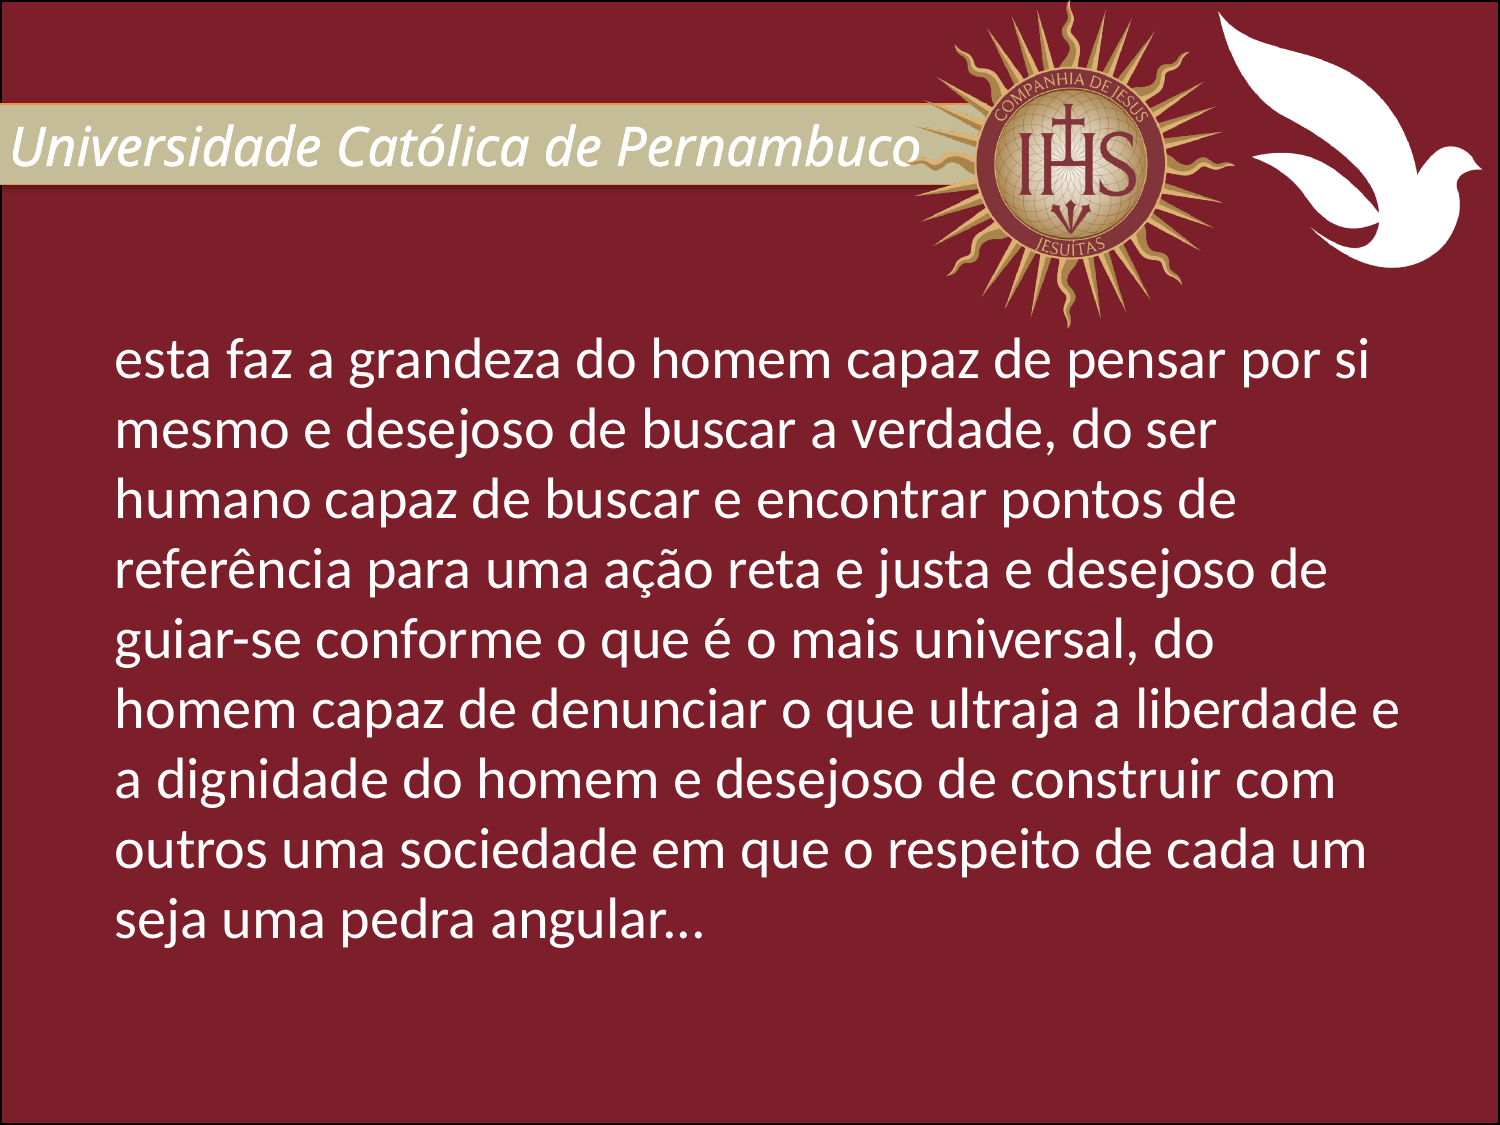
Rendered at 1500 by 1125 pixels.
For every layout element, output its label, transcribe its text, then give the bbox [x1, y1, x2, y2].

text_box esta faz a grandeza do homem capaz de pensar por si mesmo e desejoso de buscar a verdade, do ser humano capaz de buscar e encontrar pontos de referência para uma ação reta e justa e desejoso de guiar-se conforme o que é o mais universal, do homem capaz de denunciar o que ultraja a liberdade e a dignidade do homem e desejoso de construir com outros uma sociedade em que o respeito de cada um seja uma pedra angular... [100, 312, 1424, 958]
text_box Universidade Católica de Pernambuco [0, 103, 898, 185]
picture [903, 0, 1483, 329]
text_box [0, 0, 1500, 1125]
